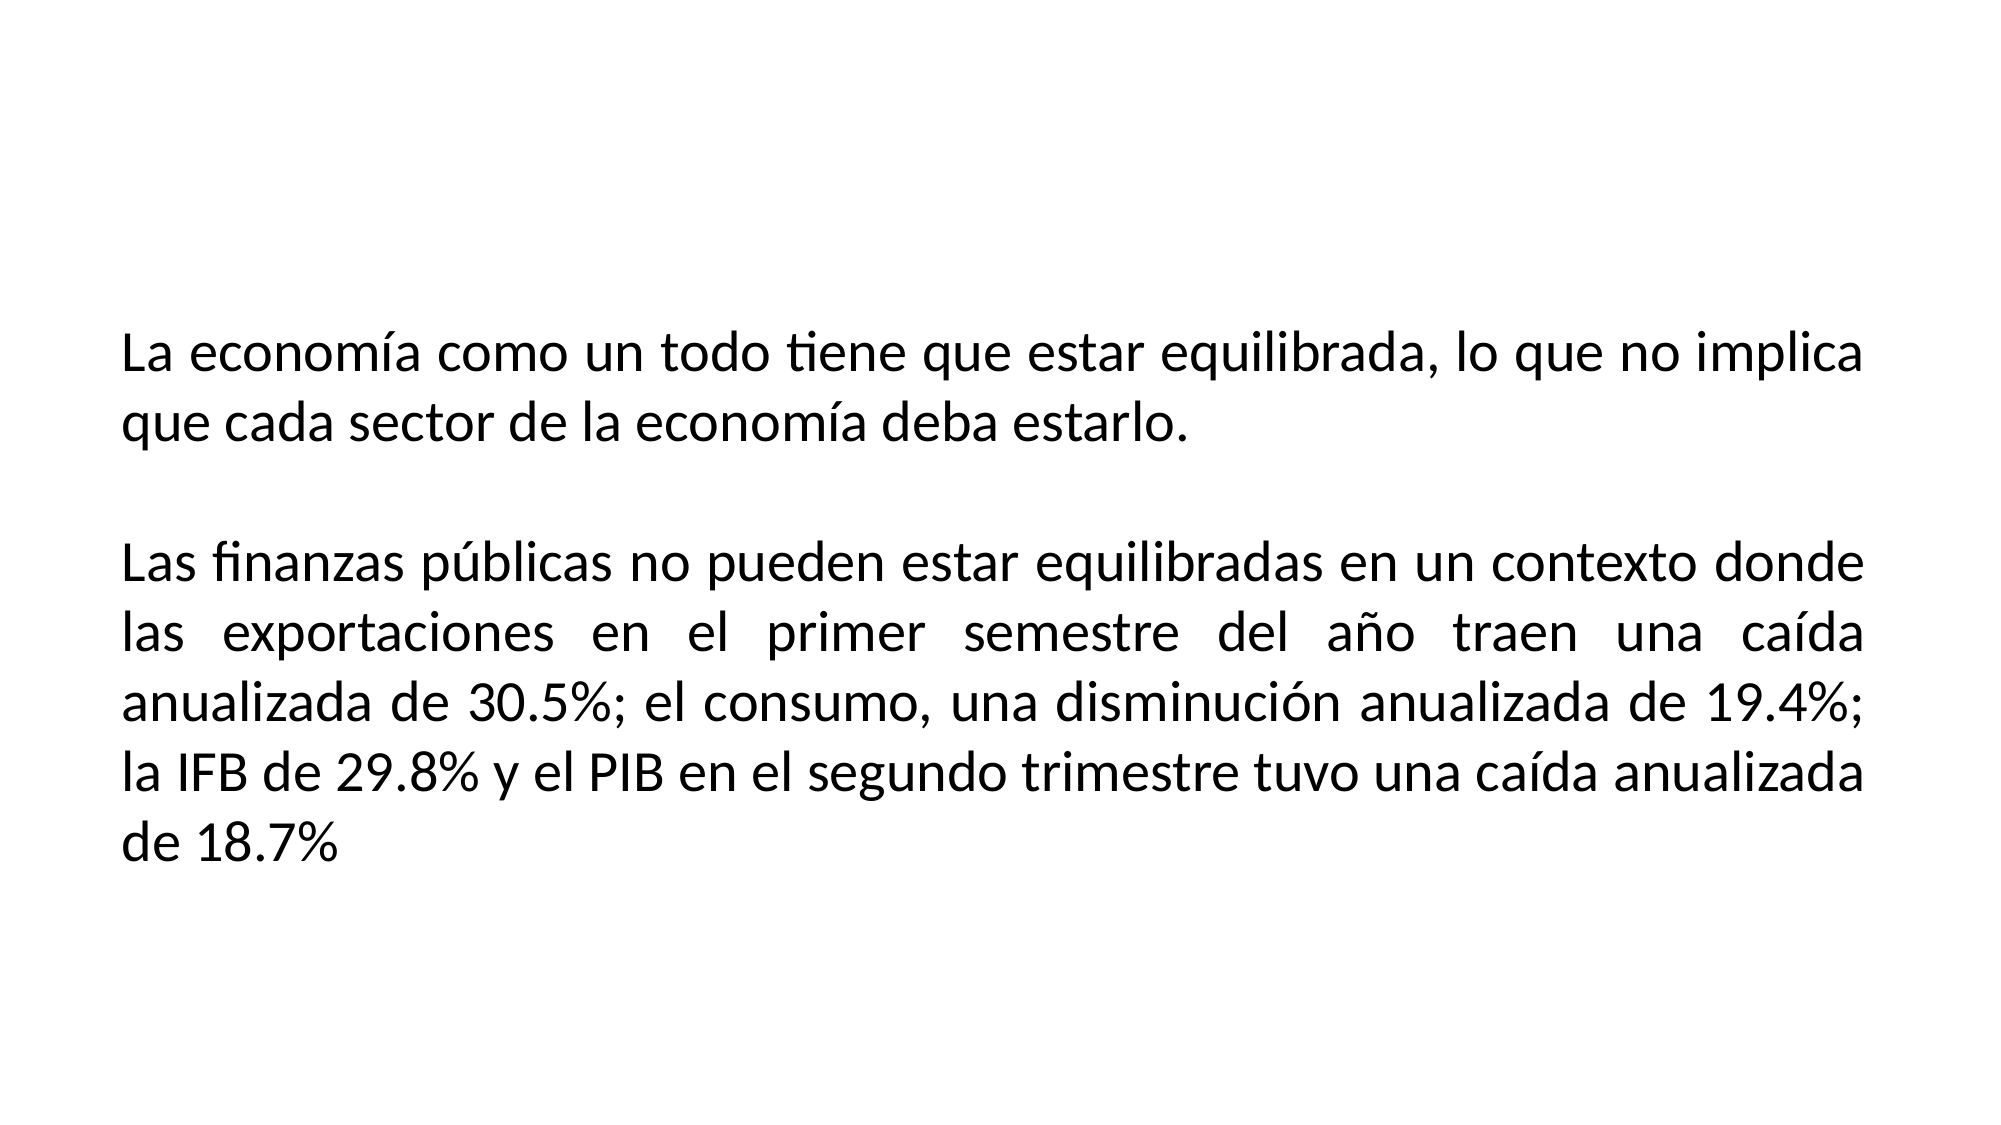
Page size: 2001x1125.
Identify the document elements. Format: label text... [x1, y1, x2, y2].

text_box La economía como un todo tiene que estar equilibrada, lo que no implica que cada sector de la economía deba estarlo. Las finanzas públicas no pueden estar equilibradas en un contexto donde las exportaciones en el primer semestre del año traen una caída anualizada de 30.5%; el consumo, una disminución anualizada de 19.4%; la IFB de 29.8% y el PIB en el segundo trimestre tuvo una caída anualizada de 18.7% [106, 236, 1881, 881]
